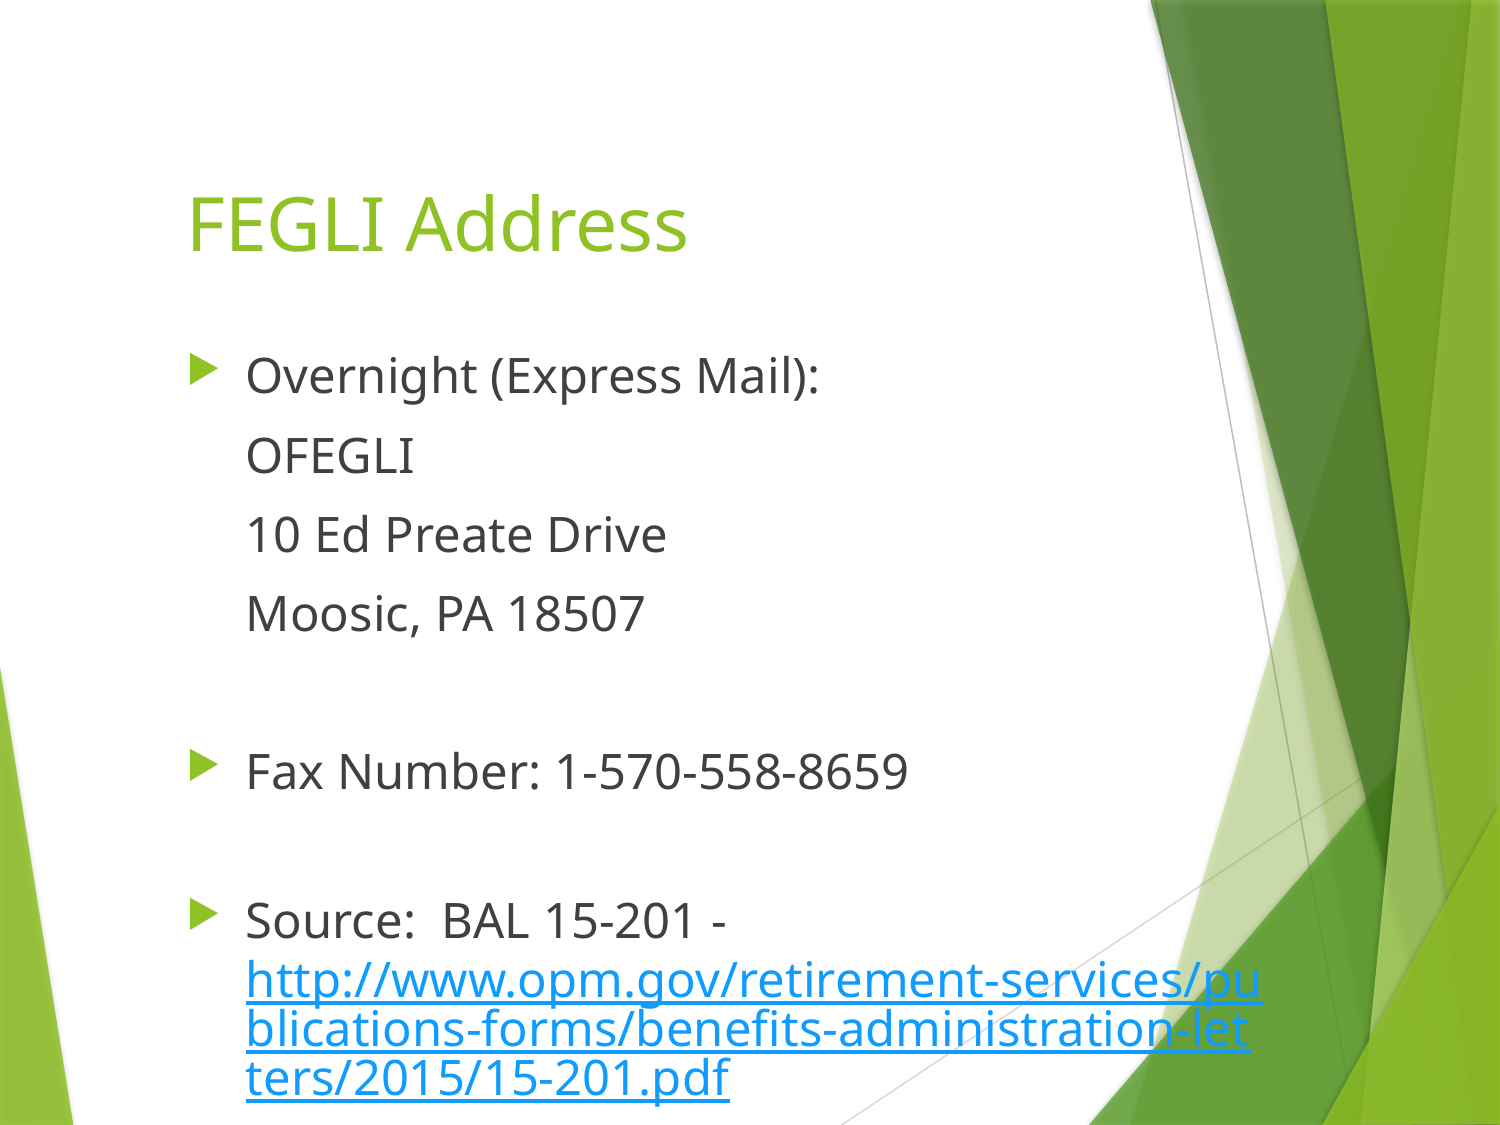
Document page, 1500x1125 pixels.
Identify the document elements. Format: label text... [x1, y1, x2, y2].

list Overnight (Express Mail): OFEGLI 10 Ed Preate Drive Moosic, PA 18507 Fax Number: 1-570-558-8659 Source: BAL 15-201 - http://www.opm.gov/retirement-services/publications-forms/benefits-administration-letters/2015/15-201.pdf [171, 337, 1280, 1025]
title FEGLI Address [171, 168, 1324, 275]
